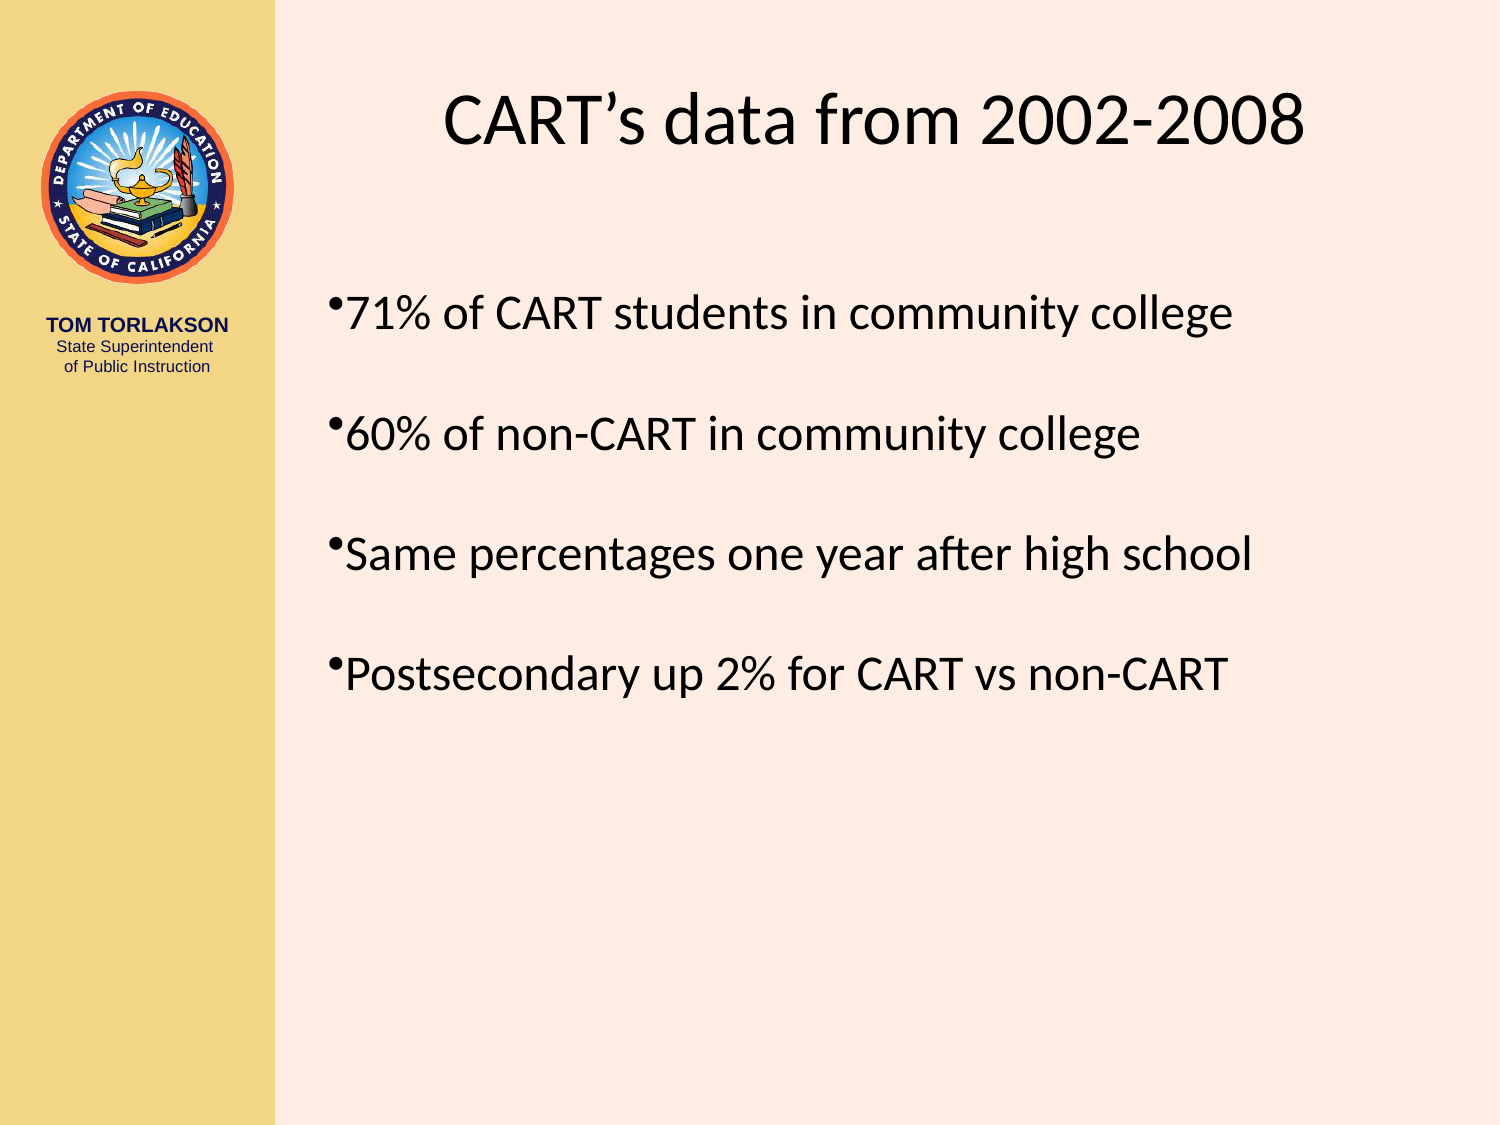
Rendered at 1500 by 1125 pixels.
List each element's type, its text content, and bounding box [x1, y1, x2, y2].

list CART’s data from 2002-2008 71% of CART students in community college 60% of non-CART in community college Same percentages one year after high school Postsecondary up 2% for CART vs non-CART [312, 62, 1438, 1025]
picture [24, 74, 251, 301]
text_box TOM TORLAKSON State Superintendent of Public Instruction [12, 287, 263, 400]
